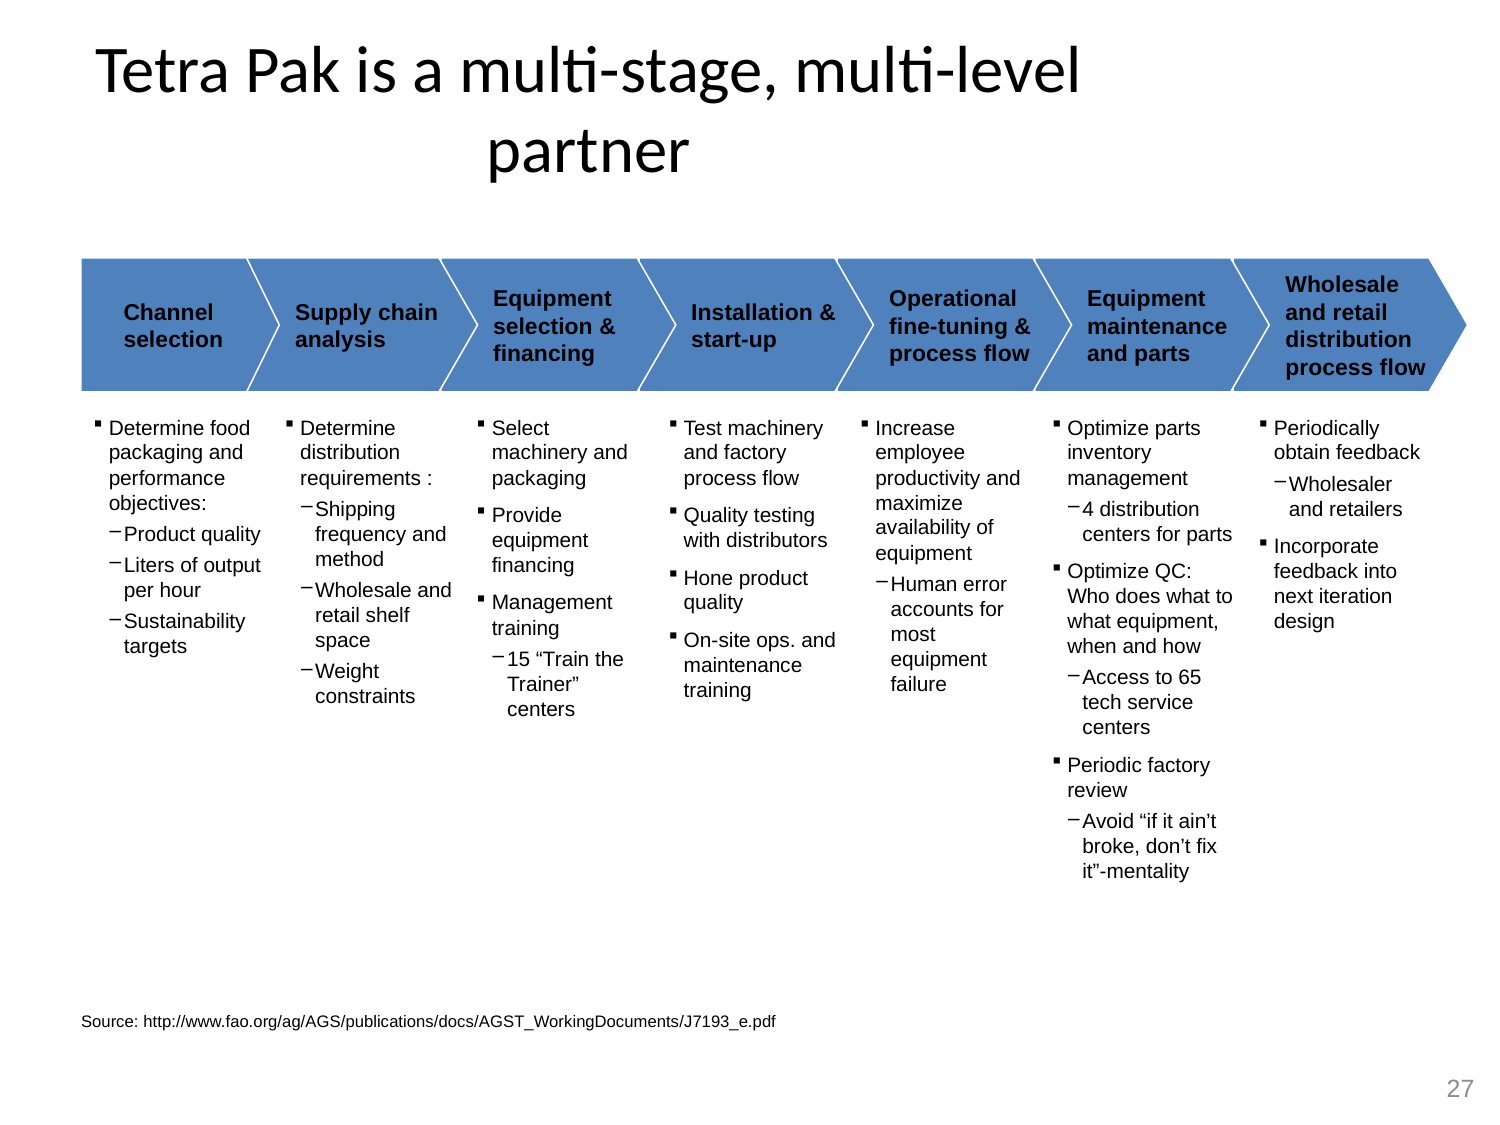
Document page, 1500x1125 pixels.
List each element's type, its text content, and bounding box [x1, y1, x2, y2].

text_box Wholesale and retail distribution process flow [1233, 257, 1468, 393]
text_box Determine food packaging and performance objectives: Product quality Liters of output per hour Sustainability targets [93, 414, 263, 658]
text_box Periodically obtain feedback Wholesaler and retailers Incorporate feedback into next iteration design [1258, 414, 1428, 633]
text_box Test machinery and factory process flow Quality testing with distributors Hone product quality On-site ops. and maintenance training [668, 414, 838, 740]
text_box Installation & start-up [639, 257, 874, 393]
text_box Optimize parts inventory management 4 distribution centers for parts Optimize QC: Who does what to what equipment, when and how Access to 65 tech service centers Periodic factory review Avoid “if it ain’t broke, don’t fix it”-mentality [1052, 414, 1234, 883]
text_box Equipment maintenance and parts [1034, 257, 1270, 393]
text_box Source: http://www.fao.org/ag/AGS/publications/docs/AGST_WorkingDocuments/J7193_e.pdf [80, 1010, 1388, 1031]
text_box Select machinery and packaging Provide equipment financing Management training 15 “Train the Trainer” centers [476, 414, 646, 796]
text_box Determine distribution requirements : Shipping frequency and method Wholesale and retail shelf space Weight constraints [284, 414, 454, 708]
text_box Channel selection [80, 257, 280, 393]
text_box Equipment selection & financing [440, 257, 676, 393]
title Tetra Pak is a multi-stage, multi-level partner [37, 26, 1141, 214]
text_box Supply chain analysis [247, 257, 478, 393]
slide_number 27 [1416, 1057, 1490, 1118]
text_box Operational fine-tuning & process flow [836, 257, 1072, 393]
text_box Increase employee productivity and maximize availability of equipment Human error accounts for most equipment failure [860, 414, 1030, 696]
